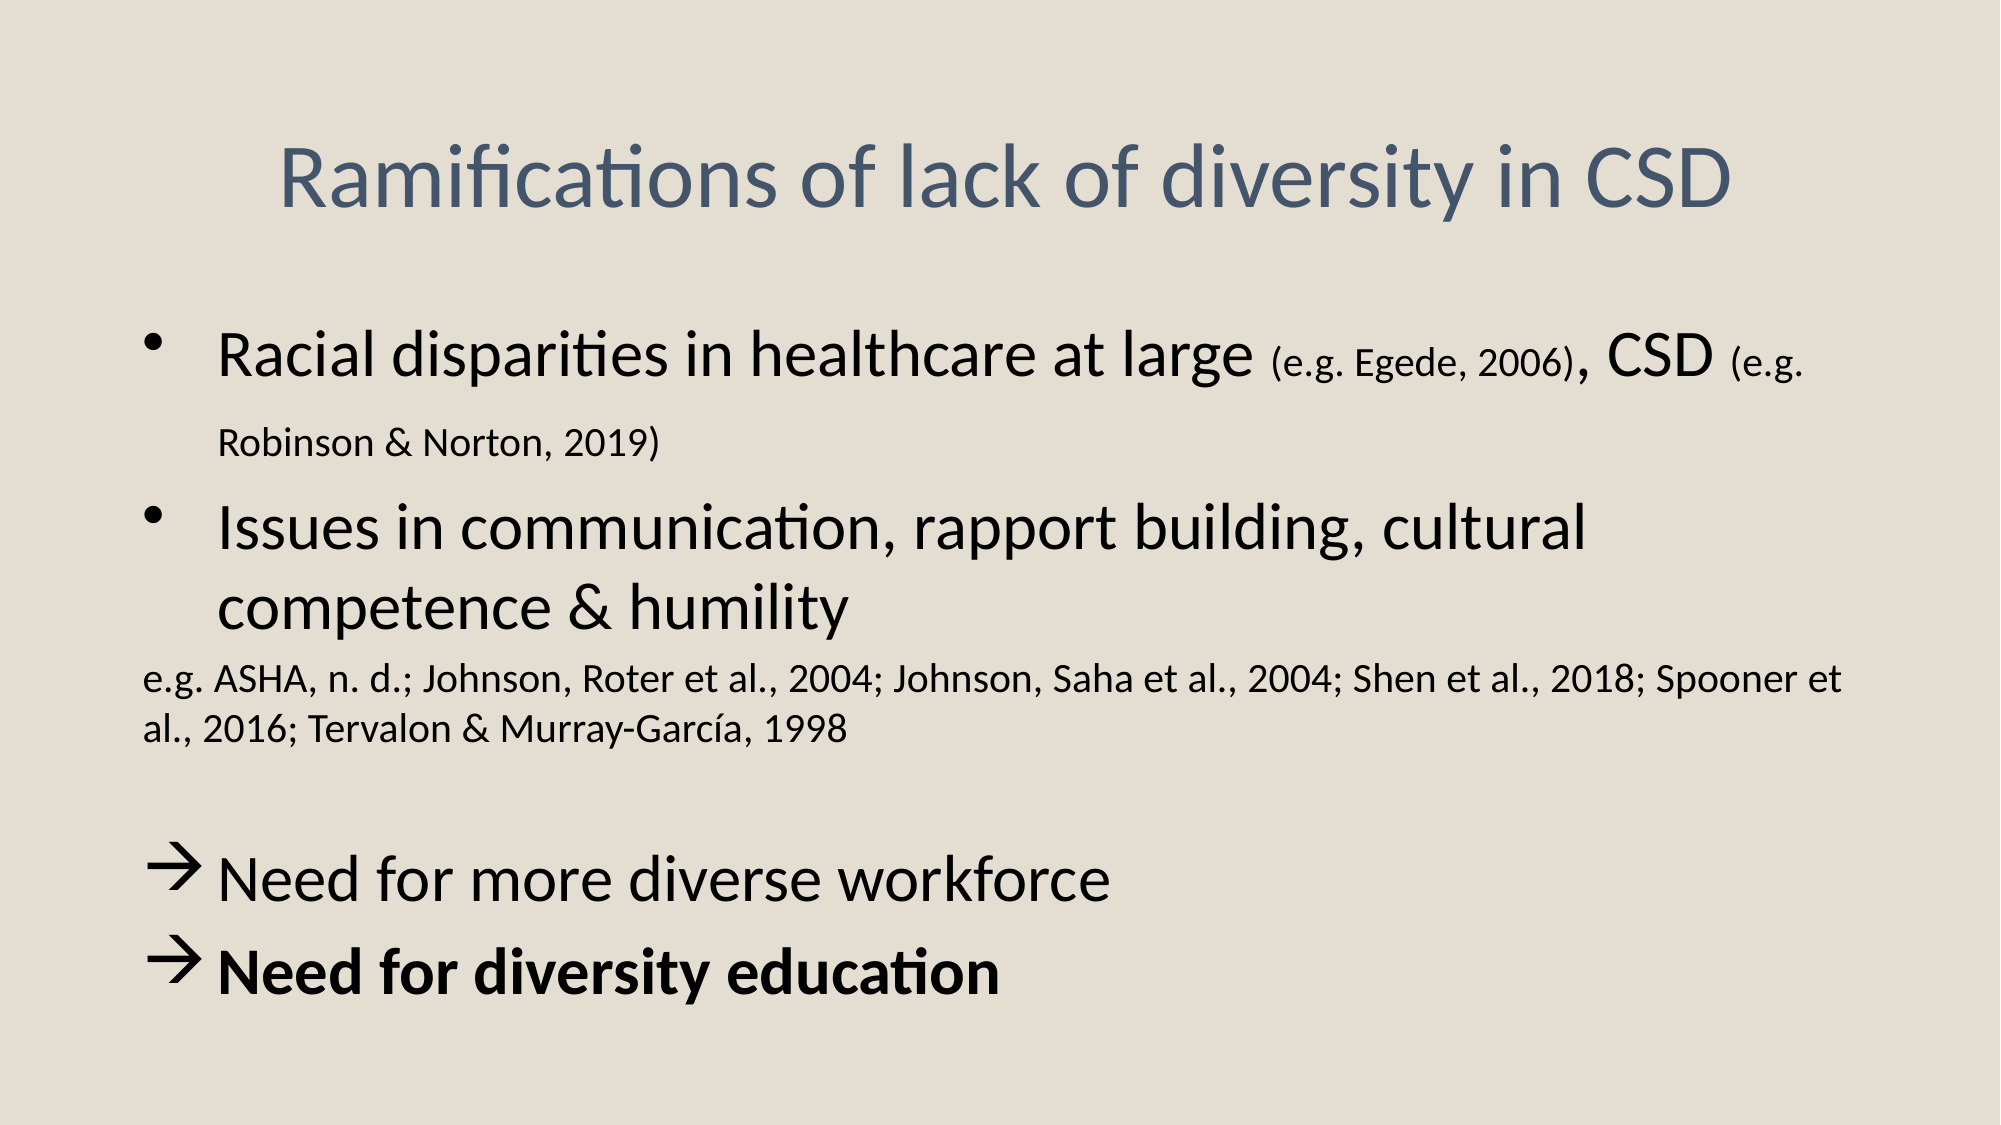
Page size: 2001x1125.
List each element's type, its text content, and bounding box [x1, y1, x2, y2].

text_box Ramifications of lack of diversity in CSD Racial disparities in healthcare at large (e.g. Egede, 2006), CSD (e.g. Robinson & Norton, 2019) Issues in communication, rapport building, cultural competence & humility e.g. ASHA, n. d.; Johnson, Roter et al., 2004; Johnson, Saha et al., 2004; Shen et al., 2018; Spooner et al., 2016; Tervalon & Murray-García, 1998 Need for more diverse workforce Need for diversity education [127, 108, 1886, 247]
